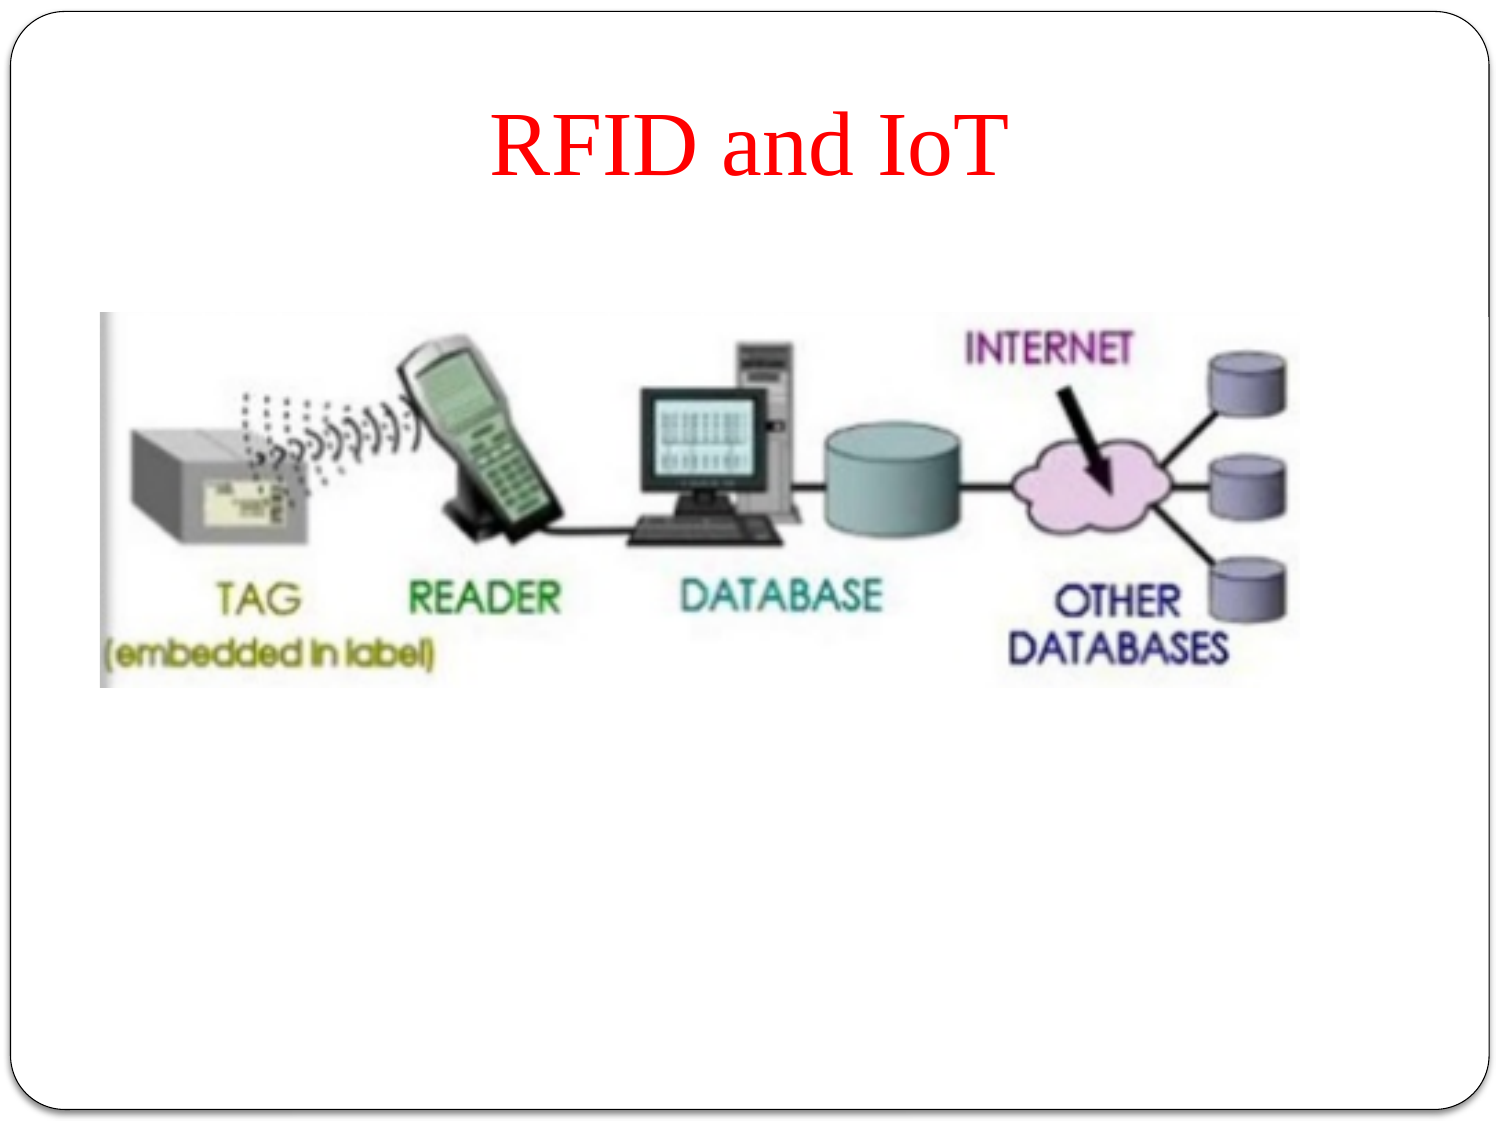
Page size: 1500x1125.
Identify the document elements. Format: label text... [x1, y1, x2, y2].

picture [99, 312, 1301, 688]
text_box RFID and IoT [75, 51, 1426, 226]
